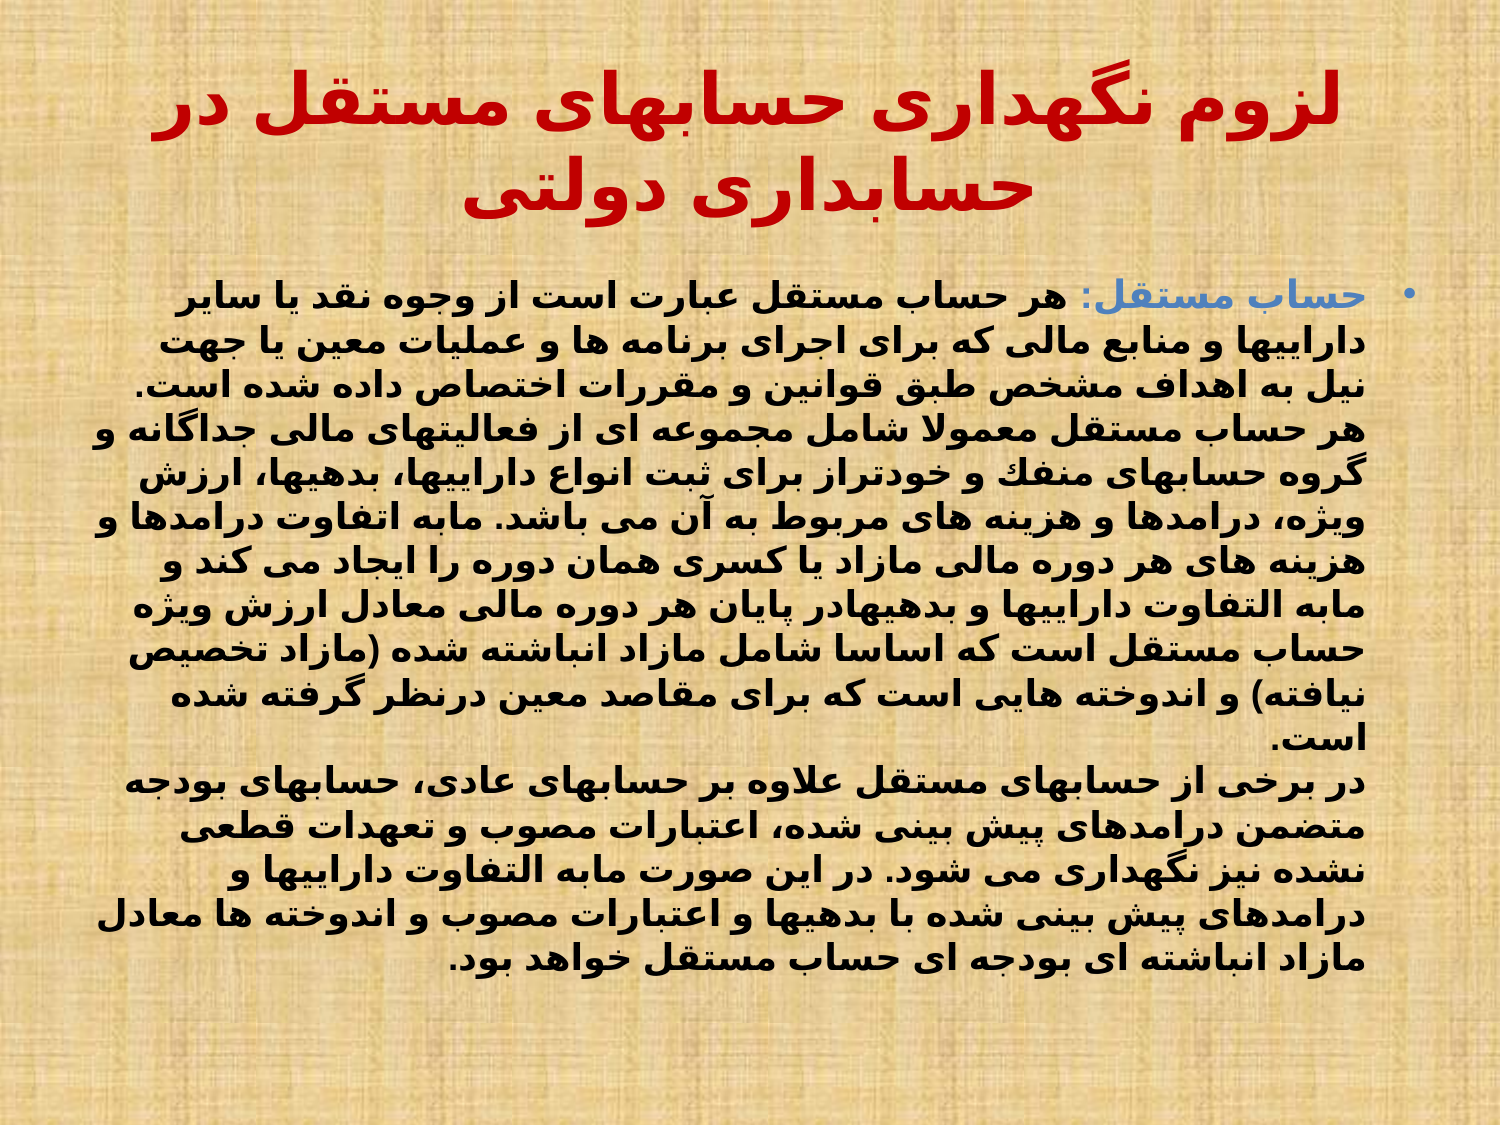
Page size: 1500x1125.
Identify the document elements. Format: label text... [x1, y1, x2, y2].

picture [0, 0, 1500, 1125]
title لزوم نگهداری حسابهای مستقل در حسابداری دولتی [75, 45, 1425, 233]
list حساب مستقل: هر حساب مستقل عبارت است از وجوه نقد یا سایر داراییها و منابع مالی كه برای اجرای برنامه ها و عملیات معین یا جهت نیل به اهداف مشخص طبق قوانین و مقررات اختصاص داده شده است. هر حساب مستقل معمولا شامل مجموعه ای از فعالیتهای مالی جداگانه و گروه حسابهای منفك و خودتراز برای ثبت انواع داراییها، بدهیها، ارزش ویژه، درامدها و هزینه های مربوط به آن می باشد. مابه اتفاوت درامدها و هزینه های هر دوره مالی مازاد یا كسری همان دوره را ایجاد می كند و مابه التفاوت داراییها و بدهیهادر پایان هر دوره مالی معادل ارزش ویژه حساب مستقل است كه اساسا شامل مازاد انباشته شده (مازاد تخصیص نیافته) و اندوخته هایی است كه برای مقاصد معین درنظر گرفته شده است. در برخی از حسابهای مستقل علاوه بر حسابهای عادی، حسابهای بودجه متضمن درامدهای پیش بینی شده، اعتبارات مصوب و تعهدات قطعی نشده نیز نگهداری می شود. در این صورت مابه التفاوت داراییها و درامدهای پیش بینی شده با بدهیها و اعتبارات مصوب و اندوخته ها معادل مازاد انباشته ای بودجه ای حساب مستقل خواهد بود. [75, 262, 1425, 1005]
